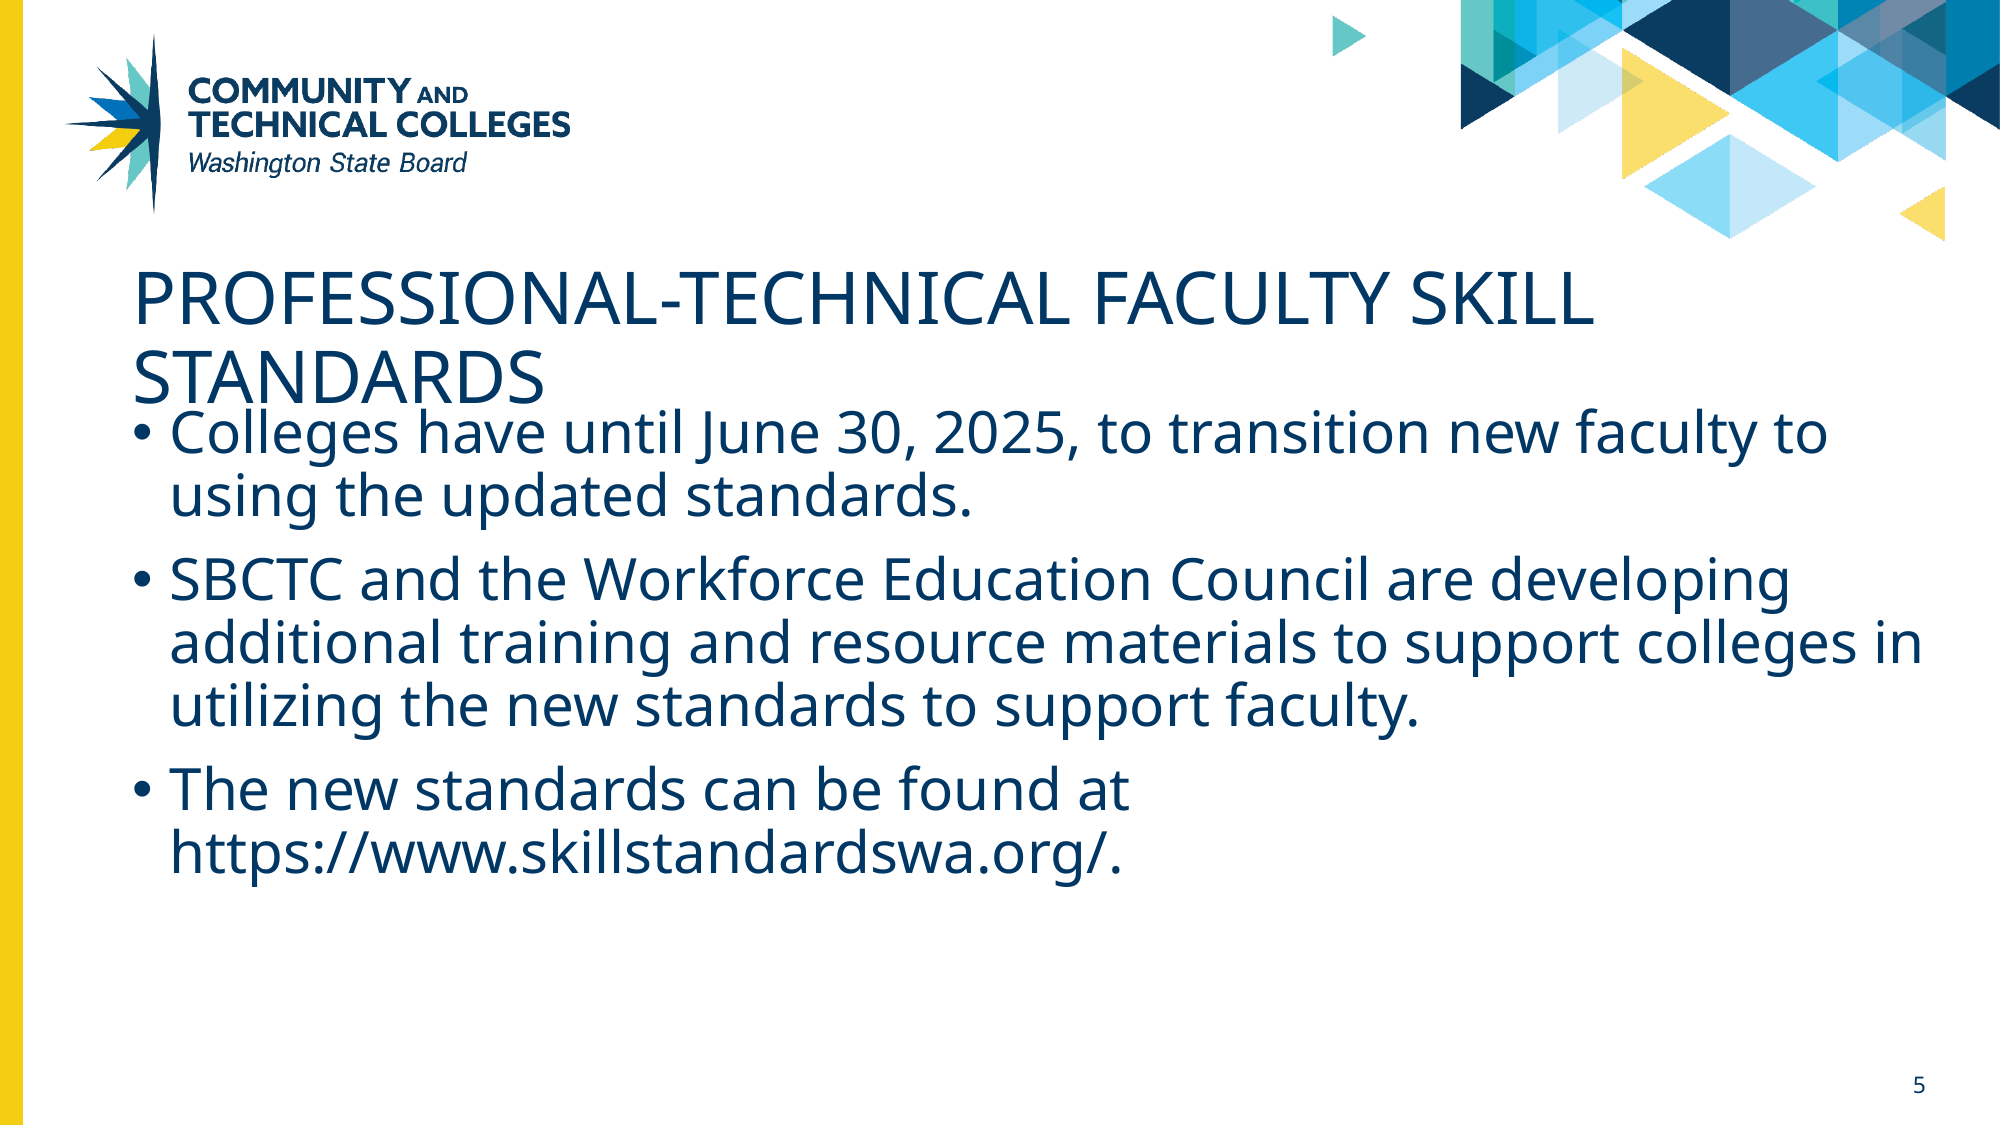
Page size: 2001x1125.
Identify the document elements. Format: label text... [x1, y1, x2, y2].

slide_number 5 [1838, 1063, 1941, 1103]
title Professional-Technical Faculty Skill Standards [117, 254, 1941, 385]
picture [64, 33, 570, 214]
picture [1332, 0, 2000, 241]
list Colleges have until June 30, 2025, to transition new faculty to using the updated standards. SBCTC and the Workforce Education Council are developing additional training and resource materials to support colleges in utilizing the new standards to support faculty. The new standards can be found at https://www.skillstandardswa.org/. [117, 396, 1941, 1013]
